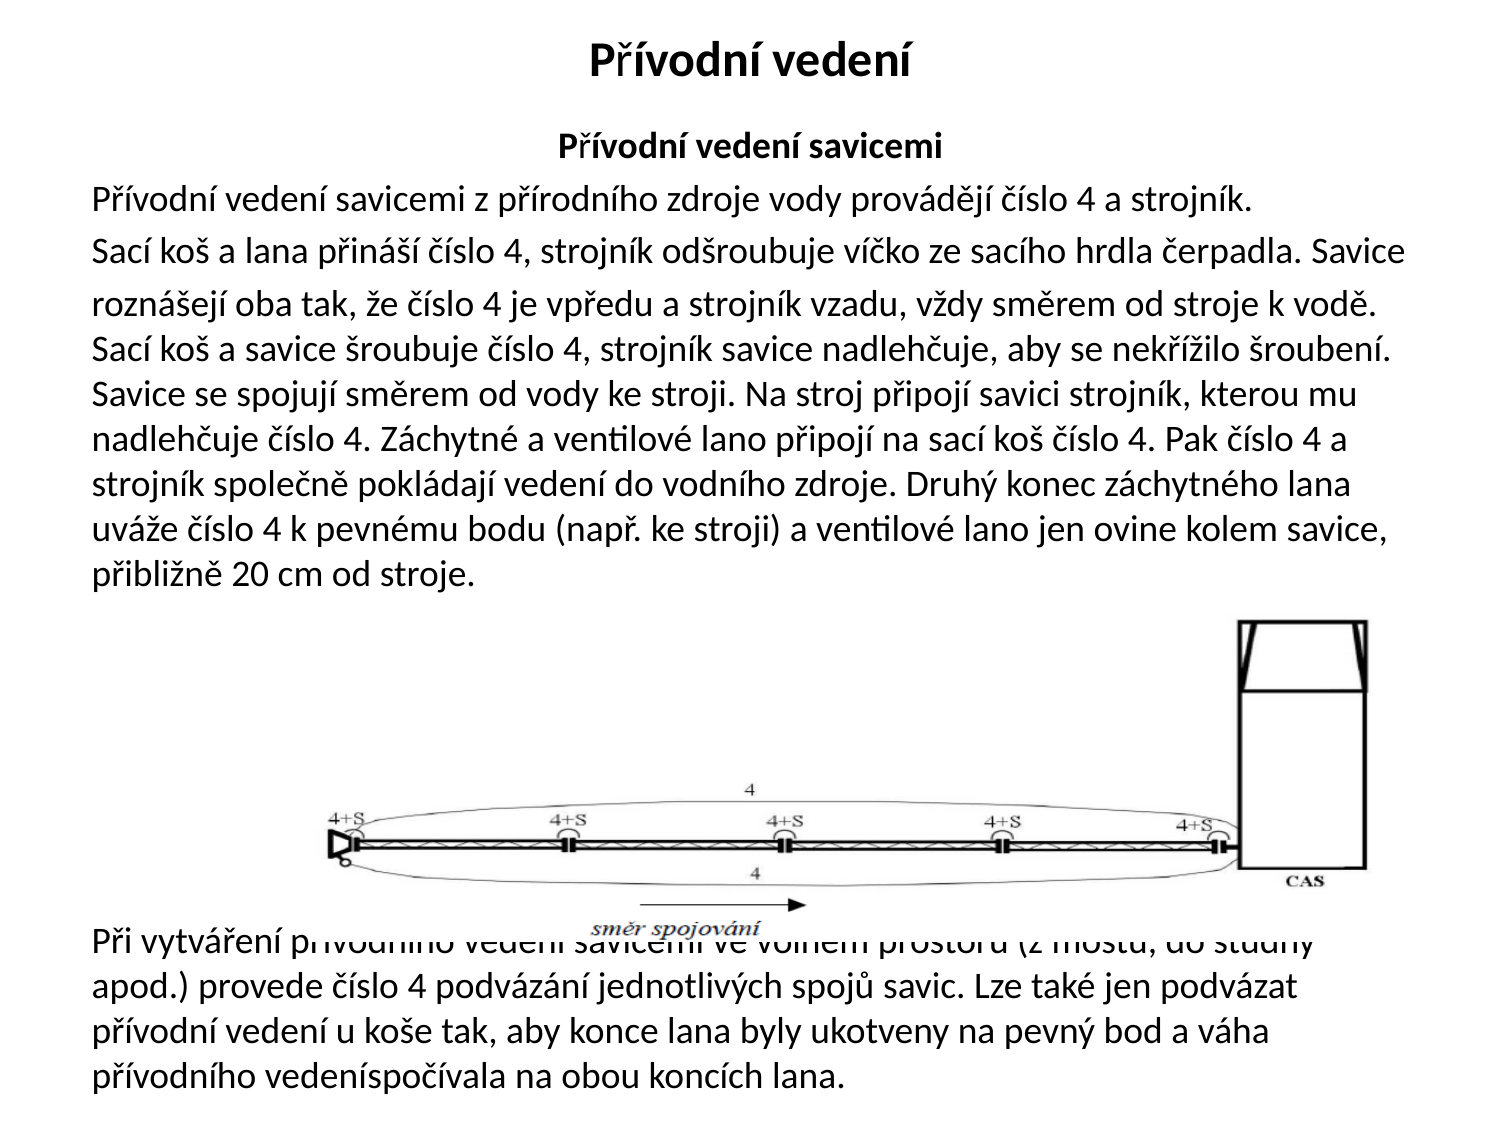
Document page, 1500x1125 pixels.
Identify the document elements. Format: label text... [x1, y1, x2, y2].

picture [312, 597, 1377, 943]
list Přívodní vedení savicemi Přívodní vedení savicemi z přírodního zdroje vody provádějí číslo 4 a strojník. Sací koš a lana přináší číslo 4, strojník odšroubuje víčko ze sacího hrdla čerpadla. Savice roznášejí oba tak, že číslo 4 je vpředu a strojník vzadu, vždy směrem od stroje k vodě. Sací koš a savice šroubuje číslo 4, strojník savice nadlehčuje, aby se nekřížilo šroubení. Savice se spojují směrem od vody ke stroji. Na stroj připojí savici strojník, kterou mu nadlehčuje číslo 4. Záchytné a ventilové lano připojí na sací koš číslo 4. Pak číslo 4 a strojník společně pokládají vedení do vodního zdroje. Druhý konec záchytného lana uváže číslo 4 k pevnému bodu (např. ke stroji) a ventilové lano jen ovine kolem savice, přibližně 20 cm od stroje. Při vytváření přívodního vedení savicemi ve volném prostoru (z mostu, do studny apod.) provede číslo 4 podvázání jednotlivých spojů savic. Lze také jen podvázat přívodní vedení u koše tak, aby konce lana byly ukotveny na pevný bod a váha přívodního vedeníspočívala na obou koncích lana. [76, 113, 1425, 1125]
title Přívodní vedení [76, 0, 1425, 113]
